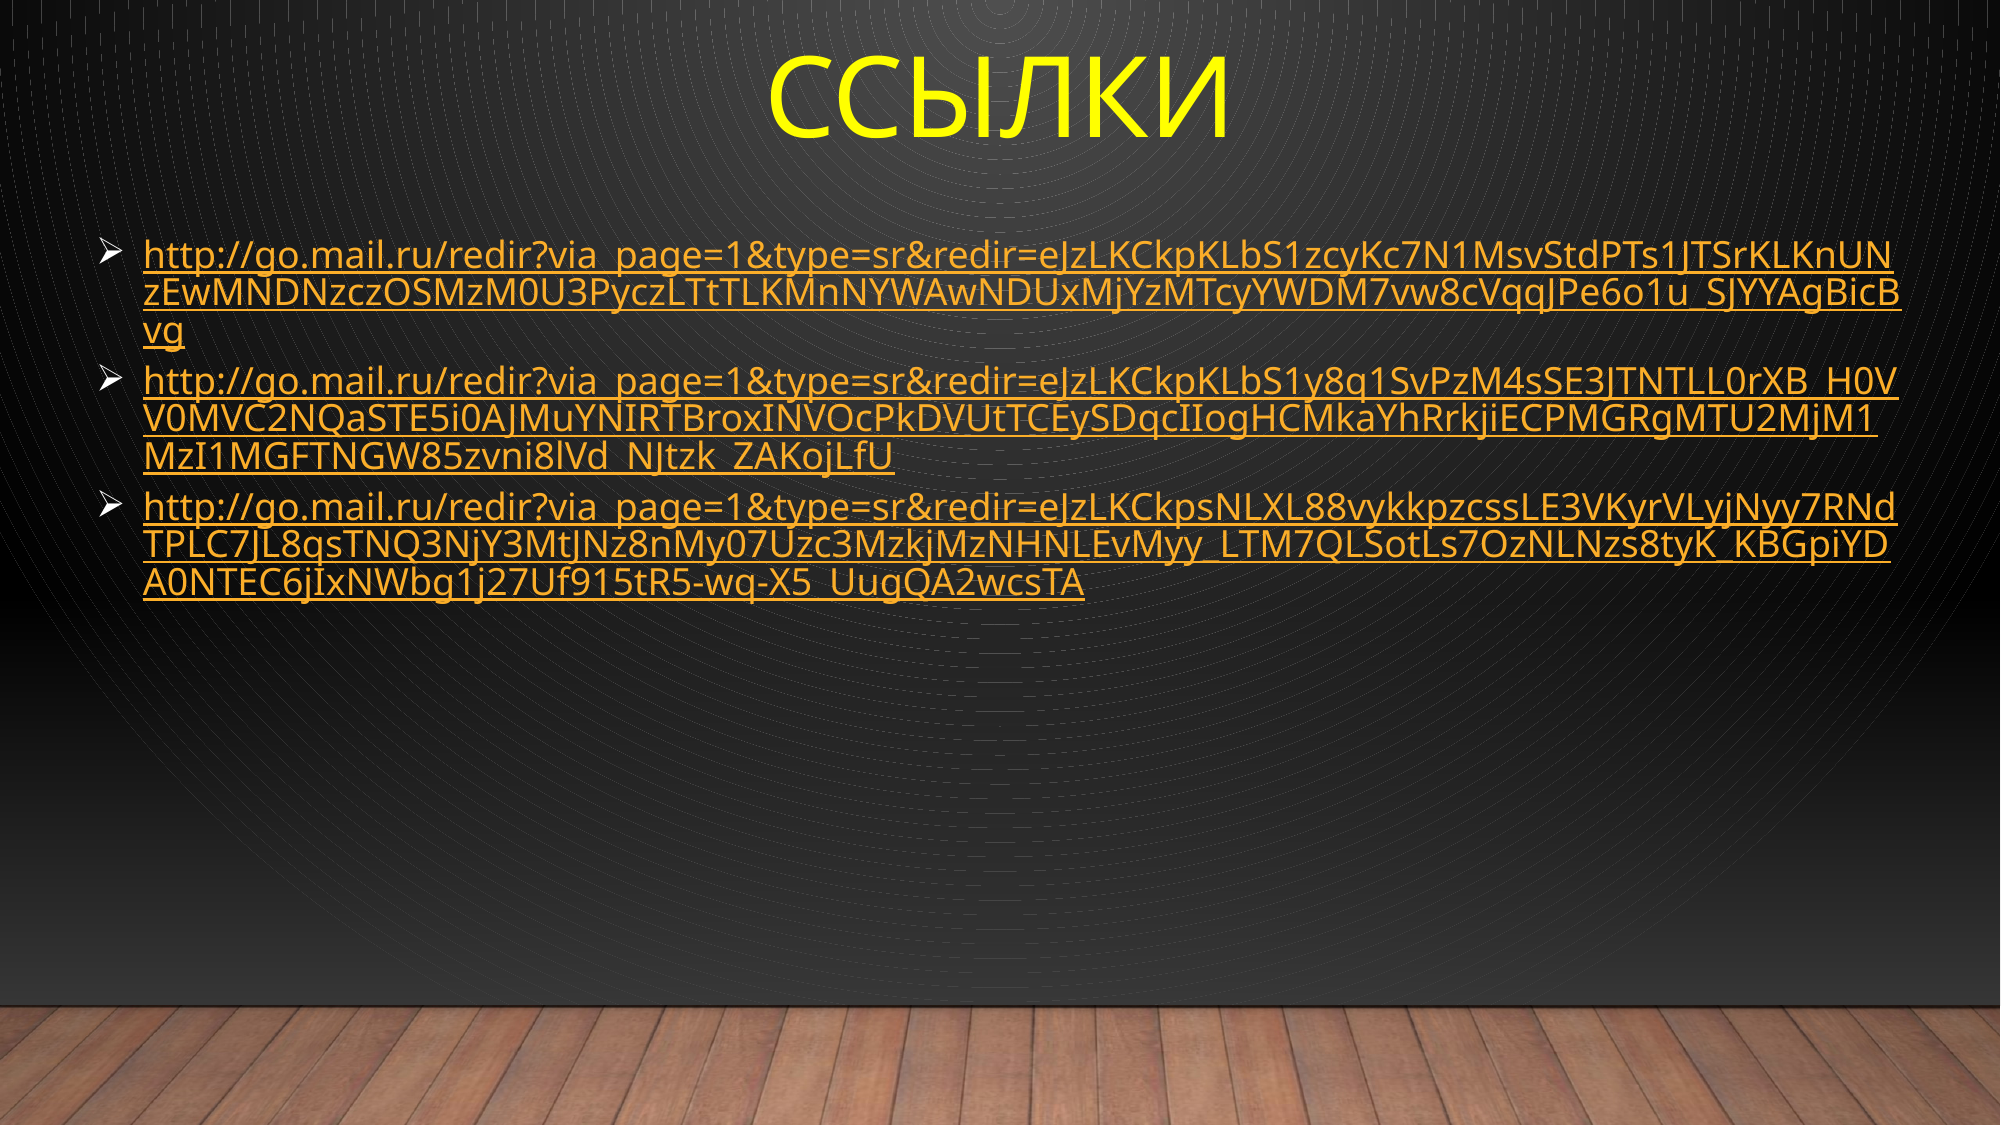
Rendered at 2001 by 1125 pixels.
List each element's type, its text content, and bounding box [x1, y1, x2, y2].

title ссылки [238, 0, 1763, 204]
text_box http://go.mail.ru/redir?via_page=1&type=sr&redir=eJzLKCkpKLbS1zcyKc7N1MsvStdPTs1JTSrKLKnUNzEwMNDNzczOSMzM0U3PyczLTtTLKMnNYWAwNDUxMjYzMTcyYWDM7vw8cVqqJPe6o1u_SJYYAgBicBvg http://go.mail.ru/redir?via_page=1&type=sr&redir=eJzLKCkpKLbS1y8q1SvPzM4sSE3JTNTLL0rXB_H0VV0MVC2NQaSTE5i0AJMuYNIRTBroxINVOcPkDVUtTCEySDqcIIogHCMkaYhRrkjiECPMGRgMTU2MjM1MzI1MGFTNGW85zvni8lVd_NJtzk_ZAKojLfU http://go.mail.ru/redir?via_page=1&type=sr&redir=eJzLKCkpsNLXL88vykkpzcssLE3VKyrVLyjNyy7RNdTPLC7JL8qsTNQ3NjY3MtJNz8nMy07Uzc3MzkjMzNHNLEvMyy_LTM7QLSotLs7OzNLNzs8tyK_KBGpiYDA0NTEC6jIxNWbg1j27Uf915tR5-wq-X5_UugQA2wcsTA [81, 223, 1919, 482]
picture [0, 1005, 2000, 1125]
